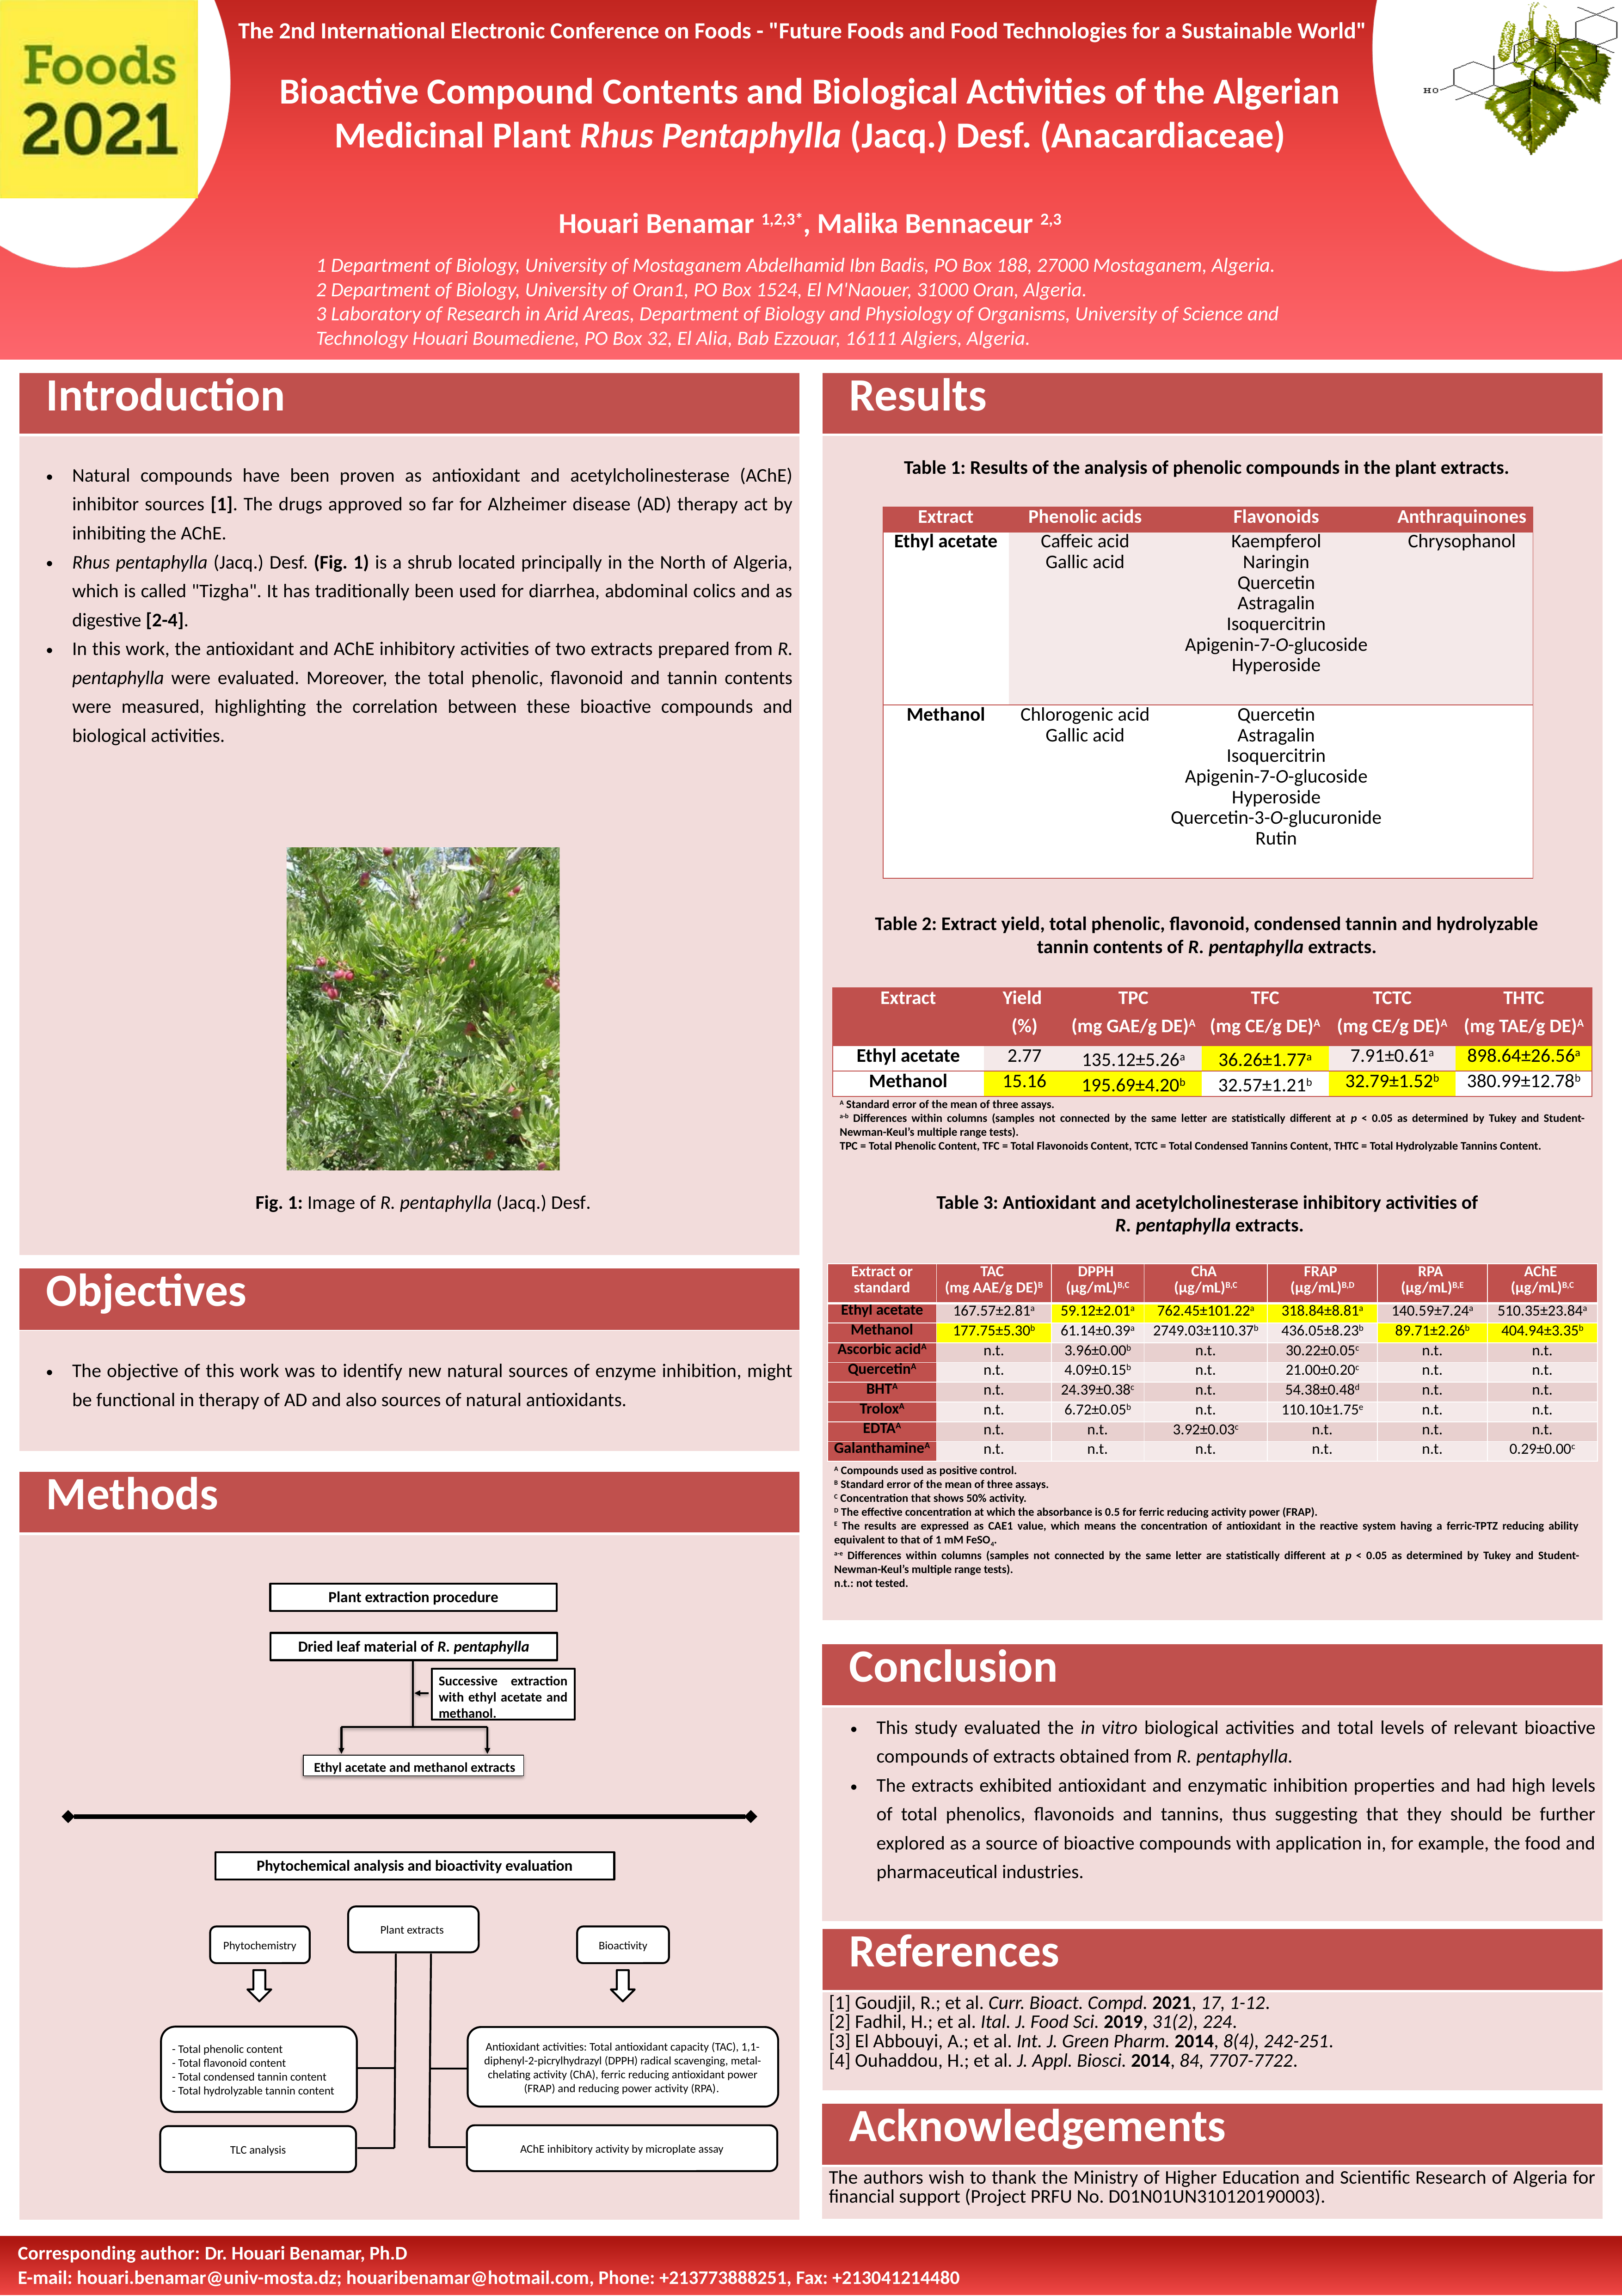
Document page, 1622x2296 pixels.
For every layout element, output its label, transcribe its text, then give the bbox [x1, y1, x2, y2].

table_cell 404.94±3.35b [1488, 1323, 1597, 1342]
table_cell n.t. [1488, 1383, 1597, 1402]
table_cell EDTAA [828, 1422, 936, 1441]
table_cell n.t. [937, 1363, 1051, 1382]
table_cell n.t. [1144, 1442, 1267, 1459]
table_cell BHTA [828, 1383, 936, 1402]
table_cell n.t. [937, 1383, 1051, 1402]
table_header TPC (mg GAE/g DE)A [1065, 988, 1202, 1045]
table_cell 110.10±1.75e [1268, 1402, 1377, 1421]
table_cell n.t. [937, 1442, 1051, 1459]
table_header AChE (µg/mL)B,C [1488, 1264, 1597, 1302]
table_cell Methanol [884, 705, 1009, 878]
table_cell 762.45±101.22a [1144, 1304, 1267, 1322]
table_header DPPH (µg/mL)B,C [1052, 1264, 1144, 1302]
text_box A Compounds used as positive control. B Standard error of the mean of three assays. C Concentration that shows 50% activity. D The effective concentration at which the absorbance is 0.5 for ferric reducing activity power (FRAP). E The results are expressed as CAE1 value, which means the concentration of antioxidant in the reactive system having a ferric-TPTZ reducing ability equivalent to that of 1 mM FeSO4. a-e Differences within columns (samples not connected by the same letter are statistically different at p < 0.05 as determined by Tukey and Student-Newman-Keul’s multiple range tests). n.t.: not tested. [827, 1459, 1587, 1593]
table_cell 32.57±1.21b [1202, 1071, 1329, 1093]
table_cell n.t. [1488, 1402, 1597, 1421]
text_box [1421, 1, 1620, 158]
table_cell n.t. [1378, 1383, 1487, 1402]
text_box Table 2: Extract yield, total phenolic, flavonoid, condensed tannin and hydrolyzable tannin contents of R. pentaphylla extracts. [854, 907, 1560, 961]
table_header Methods [19, 1472, 799, 1532]
table_header RPA (µg/mL)B,E [1378, 1264, 1487, 1302]
table_cell n.t. [1144, 1343, 1267, 1362]
table_cell 167.57±2.81a [937, 1304, 1051, 1322]
table_cell The objective of this work was to identify new natural sources of enzyme inhibition, might be functional in therapy of AD and also sources of natural antioxidants. [19, 1331, 799, 1451]
table_cell n.t. [1488, 1343, 1597, 1362]
picture [0, 0, 1622, 360]
table_header Phenolic acids [1009, 508, 1161, 532]
table_cell 21.00±0.20c [1268, 1363, 1377, 1382]
table_header THTC (mg TAE/g DE)A [1456, 988, 1591, 1045]
table_cell GalanthamineA [828, 1442, 936, 1459]
table_cell Methanol [828, 1323, 936, 1342]
table_cell n.t. [1268, 1422, 1377, 1441]
table_cell Ethyl acetate [884, 533, 1009, 704]
table_cell 89.71±2.26b [1378, 1323, 1487, 1342]
table_header References [823, 1929, 1603, 1990]
table_cell n.t. [937, 1343, 1051, 1362]
table_cell The authors wish to thank the Ministry of Higher Education and Scientific Research of Algeria for financial support (Project PRFU No. D01N01UN310120190003). [822, 2167, 1603, 2219]
table_cell 510.35±23.84a [1488, 1304, 1597, 1322]
table_header Results [823, 373, 1603, 434]
text_box Phytochemical analysis and bioactivity evaluation [215, 1851, 615, 1880]
table_cell This study evaluated the in vitro biological activities and total levels of relevant bioactive compounds of extracts obtained from R. pentaphylla. The extracts exhibited antioxidant and enzymatic inhibition properties and had high levels of total phenolics, flavonoids and tannins, thus suggesting that they should be further explored as a source of bioactive compounds with application in, for example, the food and pharmaceutical industries. [822, 1708, 1603, 1921]
table_cell n.t. [1052, 1442, 1144, 1459]
table_cell n.t. [1144, 1363, 1267, 1382]
table_cell [823, 436, 1603, 1620]
table_cell 3.92±0.03c [1144, 1422, 1267, 1441]
table_cell 135.12±5.26a [1065, 1046, 1202, 1071]
table_cell n.t. [1144, 1383, 1267, 1402]
table_header ChA (µg/mL)B,C [1144, 1264, 1267, 1302]
table_cell n.t. [937, 1422, 1051, 1441]
table_cell 4.09±0.15b [1052, 1363, 1144, 1382]
table_cell Kaempferol Naringin Quercetin Astragalin Isoquercitrin Apigenin-7-O-glucoside Hyperoside [1161, 533, 1391, 704]
table_cell Chrysophanol [1391, 533, 1533, 704]
table_cell [1] Goudjil, R.; et al. Curr. Bioact. Compd. 2021, 17, 1-12. [2] Fadhil, H.; et al. Ital. J. Food Sci. 2019, 31(2), 224. [3] El Abbouyi, A.; et al. Int. J. Green Pharm. 2014, 8(4), 242-251. [4] Ouhaddou, H.; et al. J. Appl. Biosci. 2014, 84, 7707-7722. [823, 1992, 1603, 2090]
table_header Extract [833, 988, 984, 1045]
table_cell 6.72±0.05b [1052, 1402, 1144, 1421]
table_cell 54.38±0.48d [1268, 1383, 1377, 1402]
table_cell Natural compounds have been proven as antioxidant and acetylcholinesterase (AChE) inhibitor sources [1]. The drugs approved so far for Alzheimer disease (AD) therapy act by inhibiting the AChE. Rhus pentaphylla (Jacq.) Desf. (Fig. 1) is a shrub located principally in the North of Algeria, which is called "Tizgha". It has traditionally been used for diarrhea, abdominal colics and as digestive [2-4]. In this work, the antioxidant and AChE inhibitory activities of two extracts prepared from R. pentaphylla were evaluated. Moreover, the total phenolic, flavonoid and tannin contents were measured, highlighting the correlation between these bioactive compounds and biological activities. [19, 436, 799, 1255]
table_cell 2.77 [984, 1046, 1065, 1071]
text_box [160, 1906, 779, 2172]
table_cell n.t. [1378, 1402, 1487, 1421]
table_cell 380.99±12.78b [1456, 1071, 1591, 1093]
table_header Conclusion [822, 1644, 1603, 1705]
table_header FRAP (µg/mL)B,D [1268, 1264, 1377, 1302]
table_cell 15.16 [984, 1071, 1065, 1093]
table_cell 3.96±0.00b [1052, 1343, 1144, 1362]
table_cell n.t. [937, 1402, 1051, 1421]
table_cell n.t. [1378, 1442, 1487, 1459]
table_cell 140.59±7.24a [1378, 1304, 1487, 1322]
table_cell 32.79±1.52b [1329, 1071, 1456, 1093]
table_cell Ethyl acetate [828, 1304, 936, 1322]
table_header Extract [884, 508, 1009, 532]
table_header TCTC (mg CE/g DE)A [1329, 988, 1456, 1045]
table_cell 36.26±1.77a [1202, 1046, 1329, 1071]
table_header TAC (mg AAE/g DE)B [937, 1264, 1051, 1302]
text_box Table 1: Results of the analysis of phenolic compounds in the plant extracts. [854, 451, 1560, 482]
table_cell Caffeic acid Gallic acid [1009, 533, 1161, 704]
text_box [0, 2235, 1622, 2296]
picture [286, 847, 560, 1170]
table_cell Methanol [833, 1071, 984, 1093]
table_cell Ascorbic acidA [828, 1343, 936, 1362]
table_cell 0.29±0.00c [1488, 1442, 1597, 1461]
table_header TFC (mg CE/g DE)A [1202, 988, 1329, 1045]
table_cell 30.22±0.05c [1268, 1343, 1377, 1362]
table_cell 61.14±0.39a [1052, 1323, 1144, 1342]
text_box A Standard error of the mean of three assays. a-b Differences within columns (samples not connected by the same letter are statistically different at p < 0.05 as determined by Tukey and Student-Newman-Keul’s multiple range tests). TPC = Total Phenolic Content, TFC = Total Flavonoids Content, TCTC = Total Condensed Tannins Content, THTC = Total Hydrolyzable Tannins Content. [833, 1093, 1592, 1156]
table_header Acknowledgements [822, 2104, 1603, 2165]
table_cell 318.84±8.81a [1268, 1304, 1377, 1322]
table_header Flavonoids [1161, 508, 1391, 532]
table_header Introduction [19, 373, 799, 434]
table_cell 2749.03±110.37b [1144, 1323, 1267, 1342]
table_cell 195.69±4.20b [1065, 1071, 1202, 1093]
table_cell 898.64±26.56a [1456, 1046, 1591, 1071]
table_cell 24.39±0.38c [1052, 1383, 1144, 1402]
table_cell Chlorogenic acid Gallic acid [1009, 705, 1161, 878]
text_box Fig. 1: Image of R. pentaphylla (Jacq.) Desf. [150, 1186, 696, 1216]
table_cell n.t. [1378, 1363, 1487, 1382]
table_cell Ethyl acetate [833, 1046, 984, 1071]
text_box Corresponding author: Dr. Houari Benamar, Ph.D E-mail: houari.benamar@univ-mosta.dz; houaribenamar@hotmail.com, Phone: +213773888251, Fax: +213041214480 [15, 2239, 1079, 2289]
table_cell 59.12±2.01a [1052, 1304, 1144, 1322]
table_cell [1391, 705, 1533, 878]
table_cell n.t. [1378, 1422, 1487, 1441]
table_header Yield (%) [984, 988, 1065, 1045]
table_cell n.t. [1378, 1343, 1487, 1362]
table_cell 177.75±5.30b [937, 1323, 1051, 1342]
table_cell 436.05±8.23b [1268, 1323, 1377, 1342]
table_header Extract or standard [828, 1264, 936, 1302]
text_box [270, 1583, 575, 1776]
table_header Anthraquinones [1391, 508, 1533, 532]
table_cell Quercetin Astragalin Isoquercitrin Apigenin-7-O-glucoside Hyperoside Quercetin-3-O-glucuronide Rutin [1161, 705, 1391, 878]
table_cell 7.91±0.61a [1329, 1046, 1456, 1071]
table_cell n.t. [1052, 1422, 1144, 1441]
table_header Objectives [19, 1268, 799, 1330]
table_cell [19, 1535, 799, 2220]
table_cell n.t. [1488, 1363, 1597, 1382]
text_box Table 3: Antioxidant and acetylcholinesterase inhibitory activities of R. pentaphylla extracts. [827, 1186, 1592, 1239]
table_cell n.t. [1488, 1422, 1597, 1441]
table_cell n.t. [1268, 1442, 1377, 1459]
table_cell TroloxA [828, 1402, 936, 1421]
table_cell QuercetinA [828, 1363, 936, 1382]
table_cell n.t. [1144, 1402, 1267, 1421]
